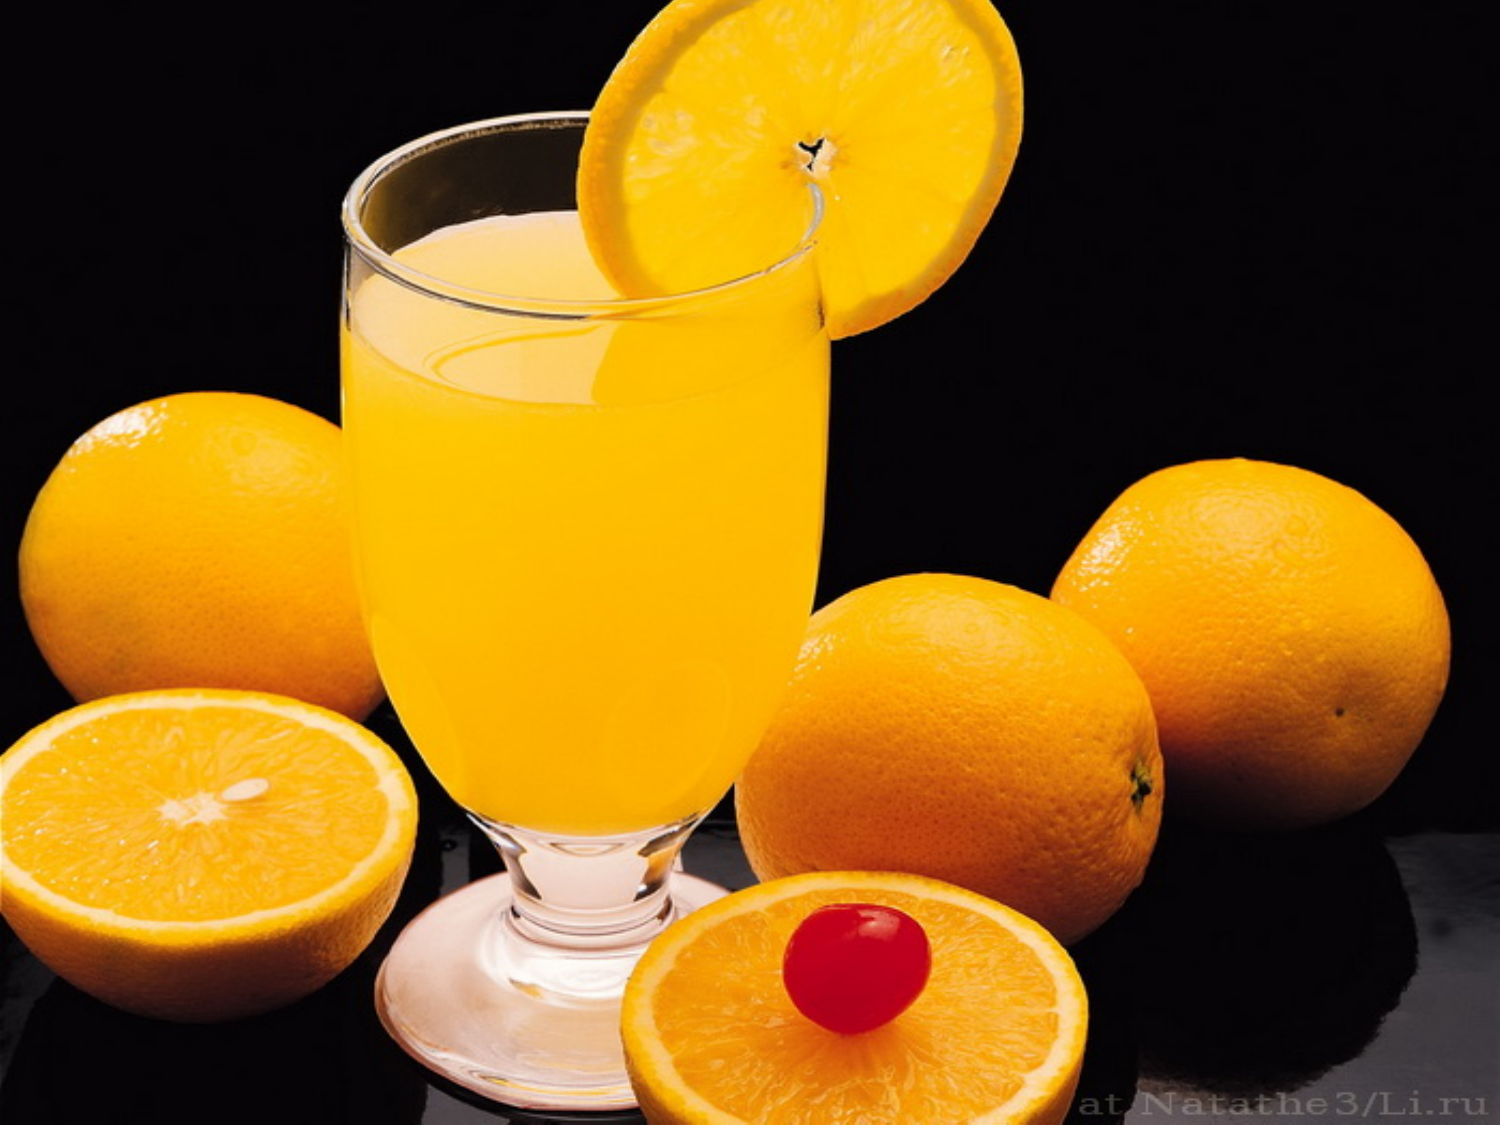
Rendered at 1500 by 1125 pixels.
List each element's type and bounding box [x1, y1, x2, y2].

list [0, 0, 1500, 1125]
